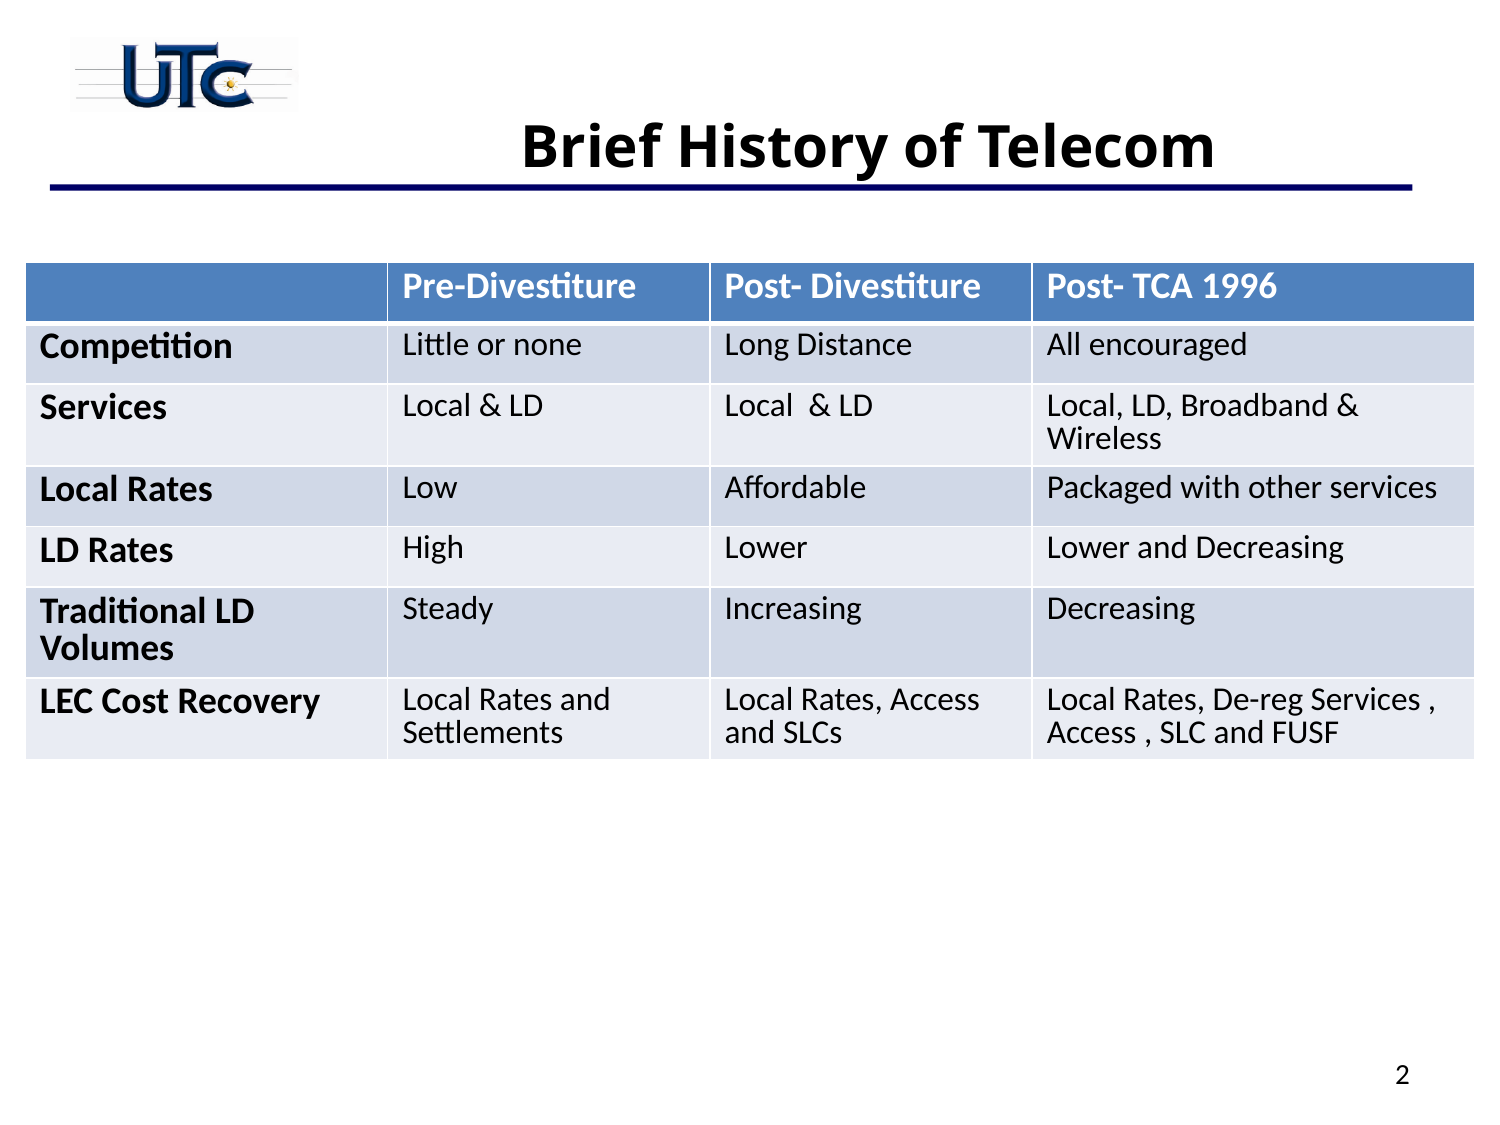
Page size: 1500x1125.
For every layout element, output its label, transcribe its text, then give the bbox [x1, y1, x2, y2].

table_cell Competition [26, 326, 387, 383]
table_cell Increasing [711, 588, 1031, 677]
table_cell Local Rates [26, 467, 387, 526]
table_cell LD Rates [26, 527, 387, 586]
table_cell Services [26, 385, 387, 465]
table_cell Affordable [711, 467, 1031, 526]
table_cell Local, LD, Broadband & Wireless [1033, 385, 1474, 465]
table_cell Steady [388, 588, 709, 677]
table_cell Little or none [388, 326, 709, 383]
table_cell Decreasing [1033, 588, 1474, 677]
table_cell Packaged with other services [1033, 467, 1474, 526]
table_cell Long Distance [711, 326, 1031, 383]
table_cell Local & LD [711, 385, 1031, 465]
table_cell All encouraged [1033, 326, 1474, 383]
table_cell Local Rates and Settlements [388, 679, 709, 759]
table_cell Lower and Decreasing [1033, 527, 1474, 586]
table_cell Low [388, 467, 709, 526]
slide_number 2 [1074, 1042, 1425, 1103]
table_header Post- TCA 1996 [1033, 263, 1474, 321]
picture [70, 37, 301, 118]
table_cell High [388, 527, 709, 586]
title Brief History of Telecom [237, 49, 1500, 238]
table_cell Local Rates, Access and SLCs [711, 679, 1031, 759]
table_cell Local Rates, De-reg Services , Access , SLC and FUSF [1033, 679, 1474, 759]
table_header [26, 263, 387, 321]
table_cell Traditional LD Volumes [26, 588, 387, 677]
table_cell Lower [711, 527, 1031, 586]
table_header Post- Divestiture [711, 263, 1031, 321]
table_header Pre-Divestiture [388, 263, 709, 321]
table_cell LEC Cost Recovery [26, 679, 387, 759]
table_cell Local & LD [388, 385, 709, 465]
